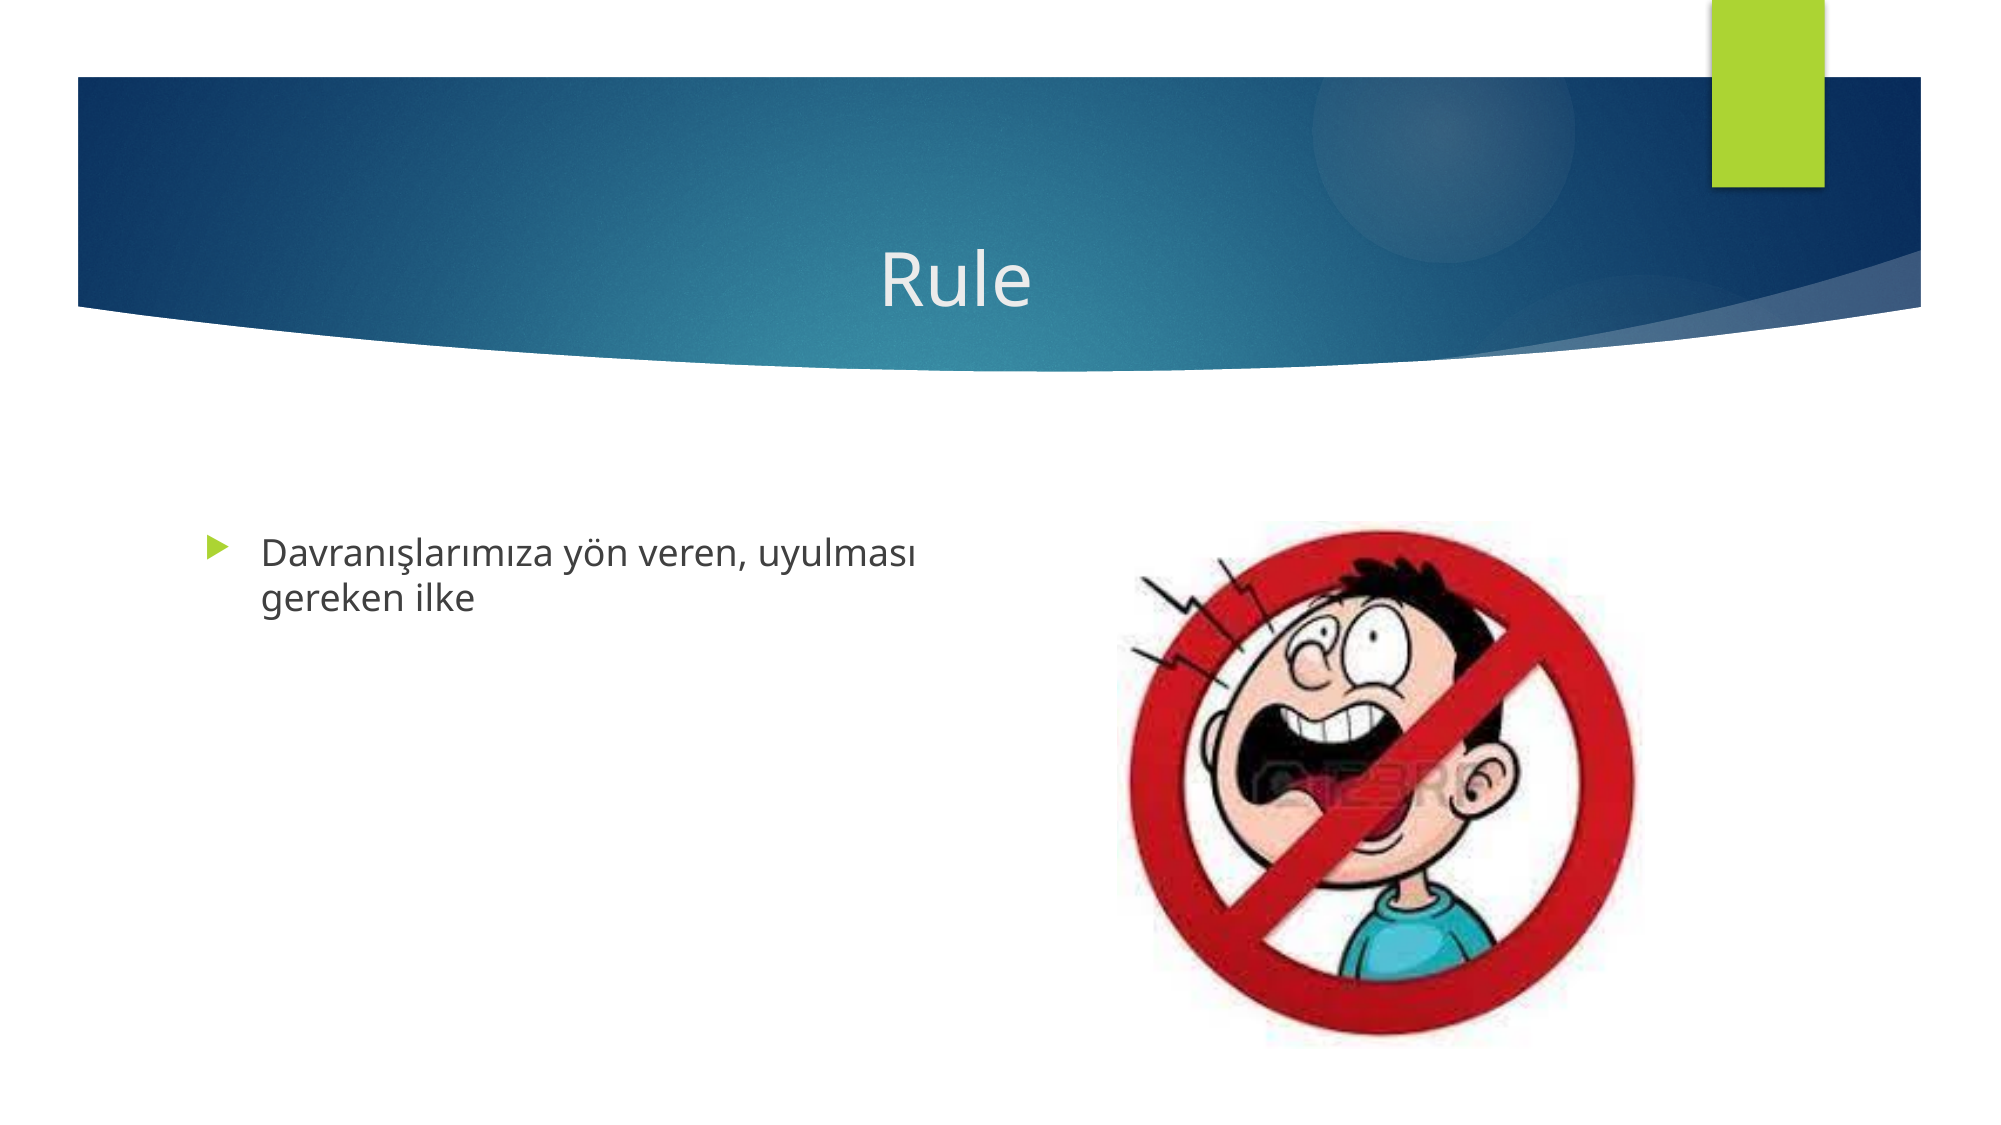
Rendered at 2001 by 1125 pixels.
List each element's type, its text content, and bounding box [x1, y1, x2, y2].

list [1116, 521, 1645, 1050]
title Rule [863, 263, 2000, 380]
list Davranışlarımıza yön veren, uyulması gereken ilke [189, 521, 981, 988]
